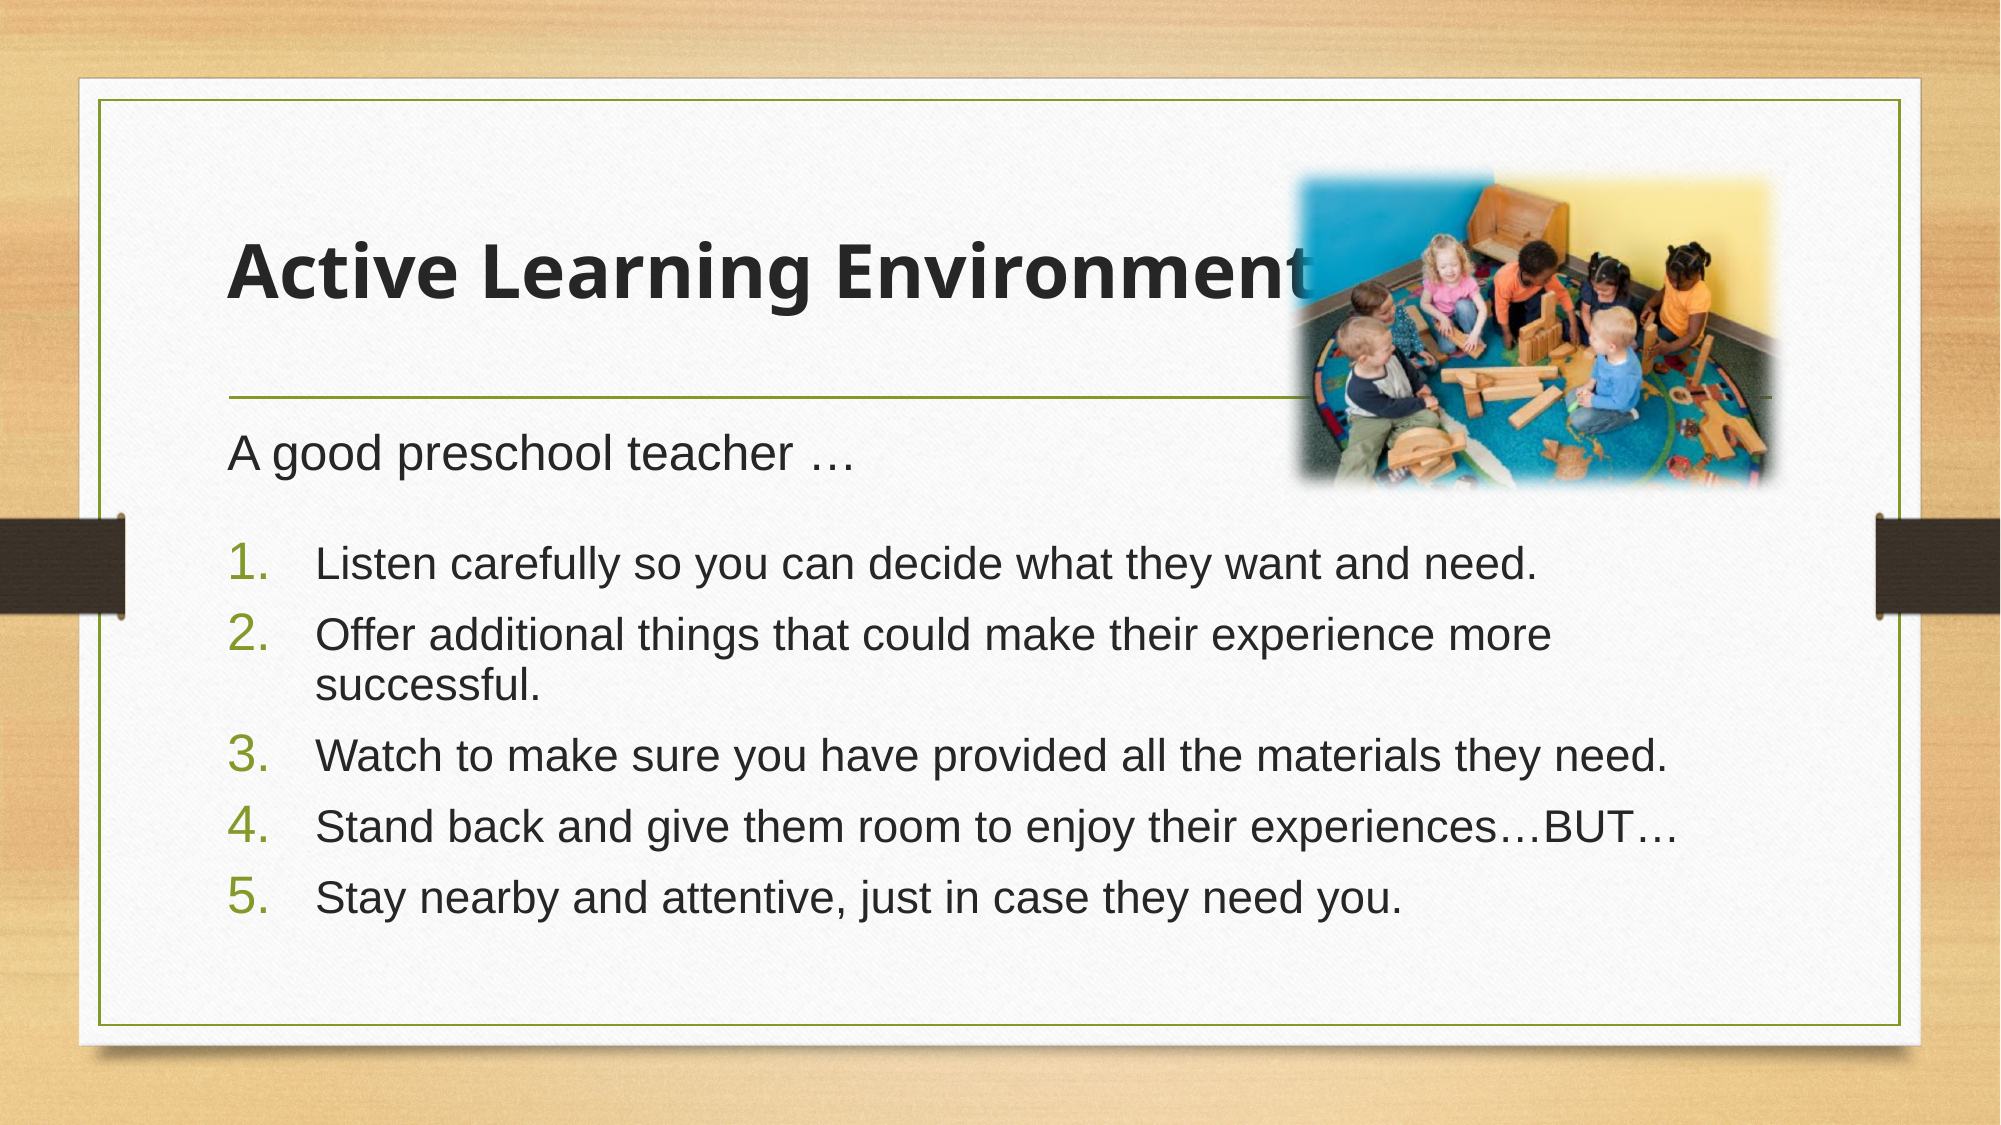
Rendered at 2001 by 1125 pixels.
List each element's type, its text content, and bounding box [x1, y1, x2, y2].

list A good preschool teacher … Listen carefully so you can decide what they want and need. Offer additional things that could make their experience more successful. Watch to make sure you have provided all the materials they need. Stand back and give them room to enjoy their experiences…BUT… Stay nearby and attentive, just in case they need you. [212, 419, 1788, 964]
title Active Learning Environment [212, 161, 1283, 375]
picture [0, 0, 2001, 1125]
